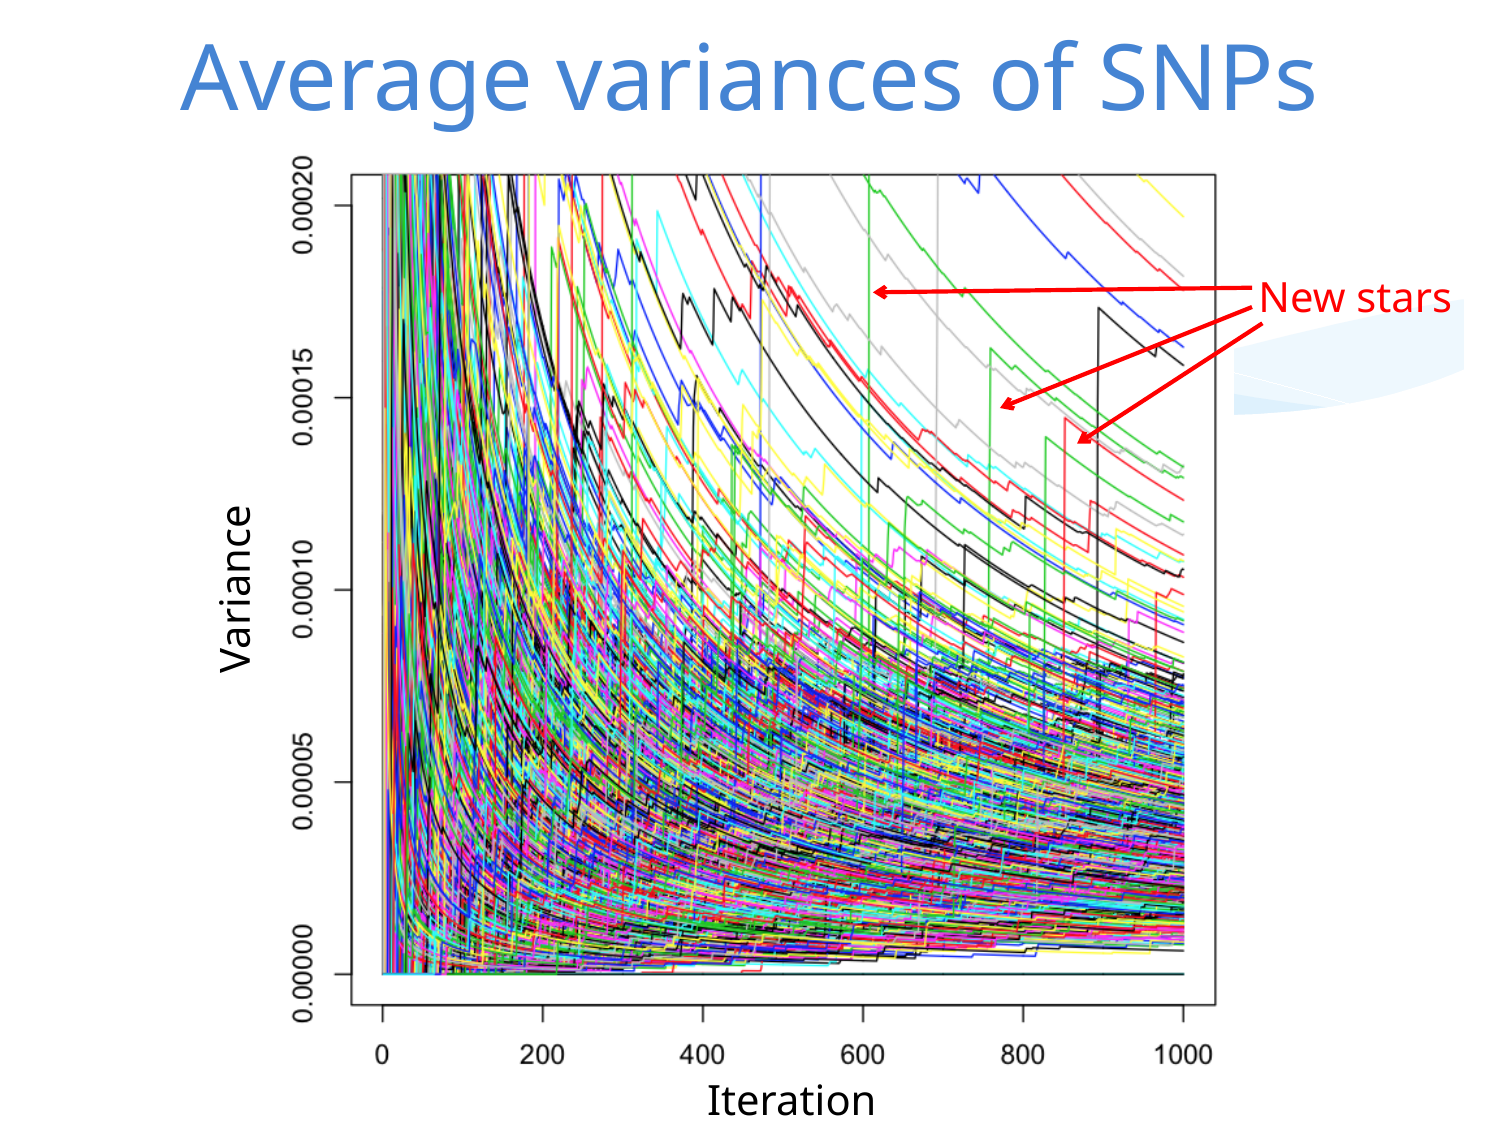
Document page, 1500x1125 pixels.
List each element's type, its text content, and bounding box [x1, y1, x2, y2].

title Average variances of SNPs [75, 0, 1425, 148]
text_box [872, 287, 1253, 293]
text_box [1076, 323, 1263, 444]
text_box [999, 306, 1253, 409]
picture [266, 147, 1234, 1081]
text_box Iteration [622, 1091, 961, 1125]
text_box Variance [200, 420, 260, 759]
text_box New stars [1241, 263, 1500, 328]
